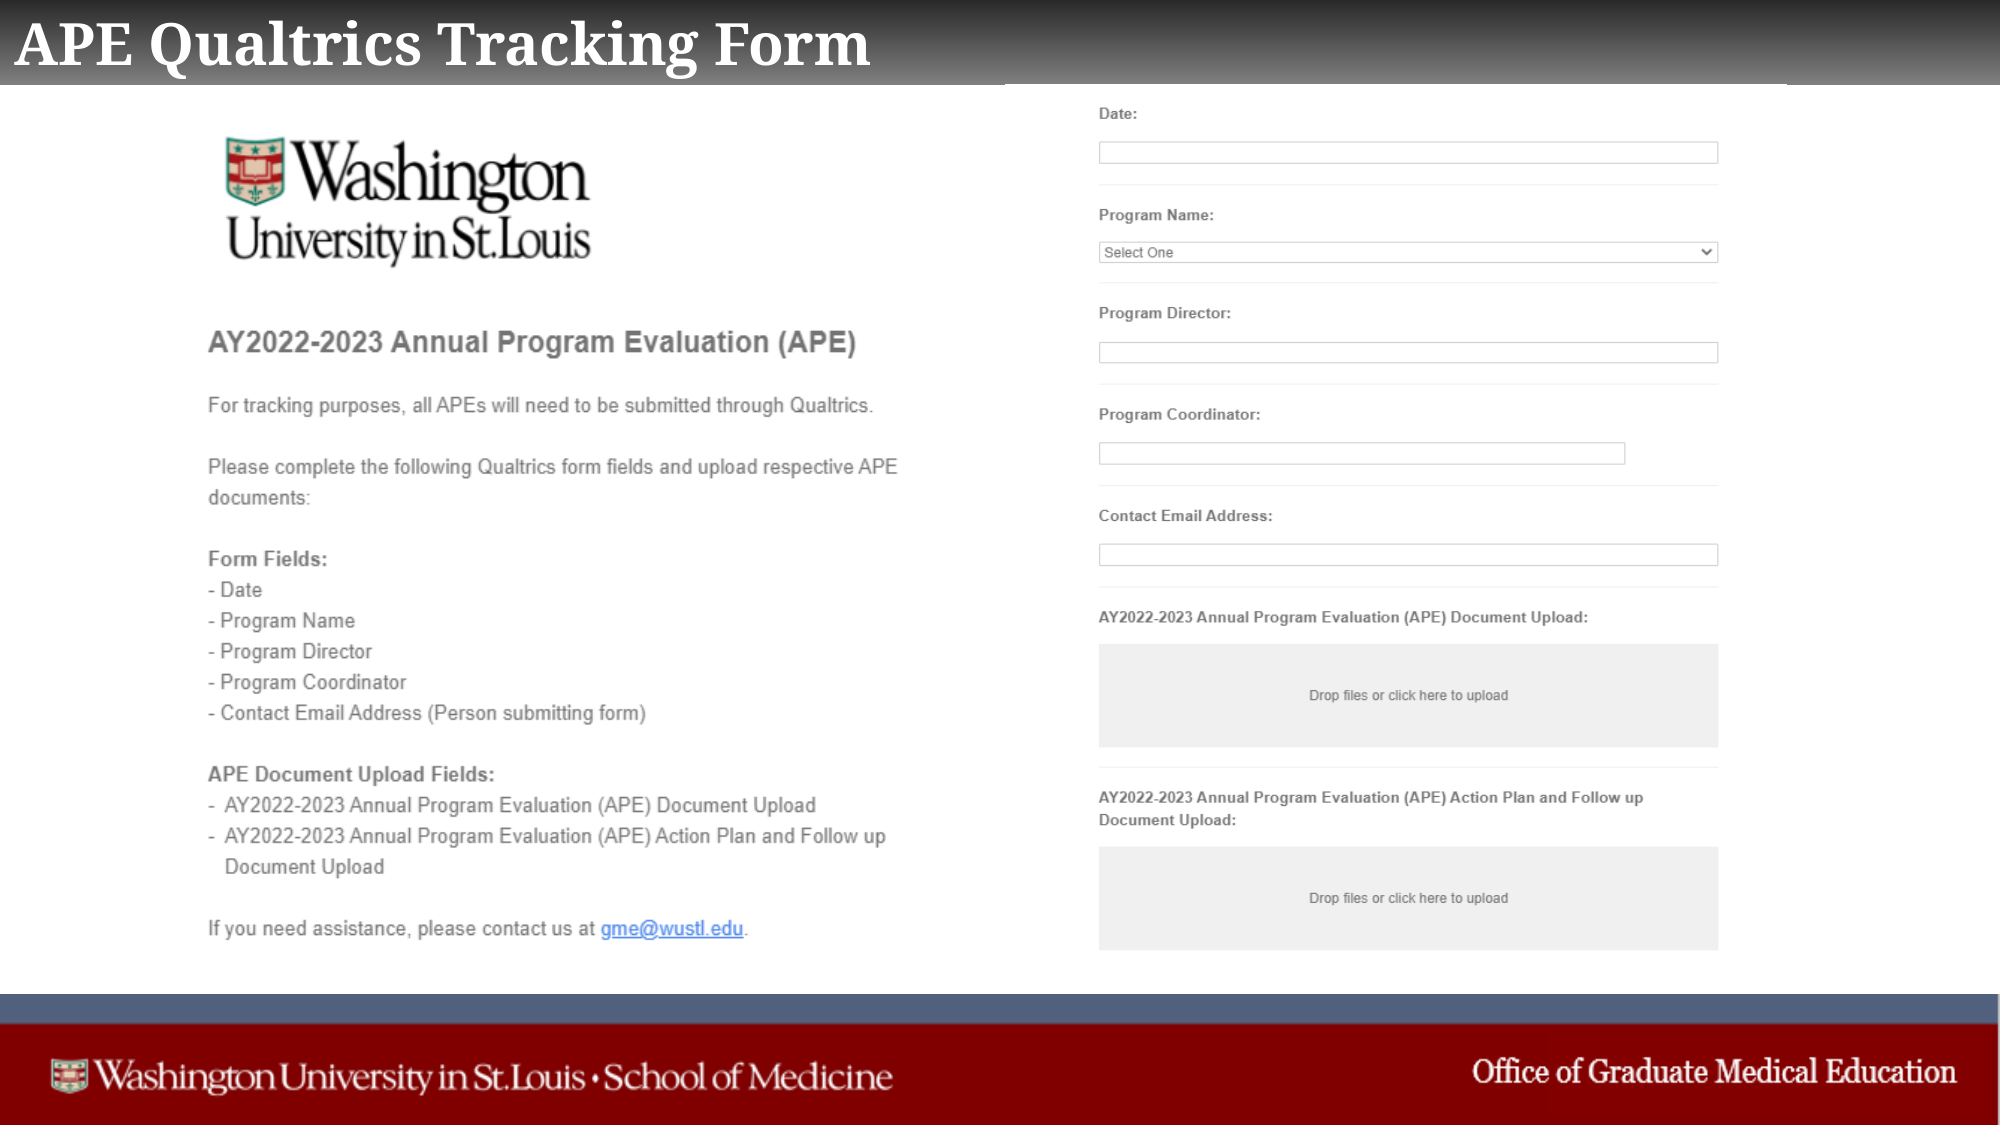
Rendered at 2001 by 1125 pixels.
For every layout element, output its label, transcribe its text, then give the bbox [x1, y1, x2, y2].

text_box APE Qualtrics Tracking Form [0, 0, 2000, 85]
picture [0, 994, 2000, 1125]
picture [104, 84, 1787, 974]
